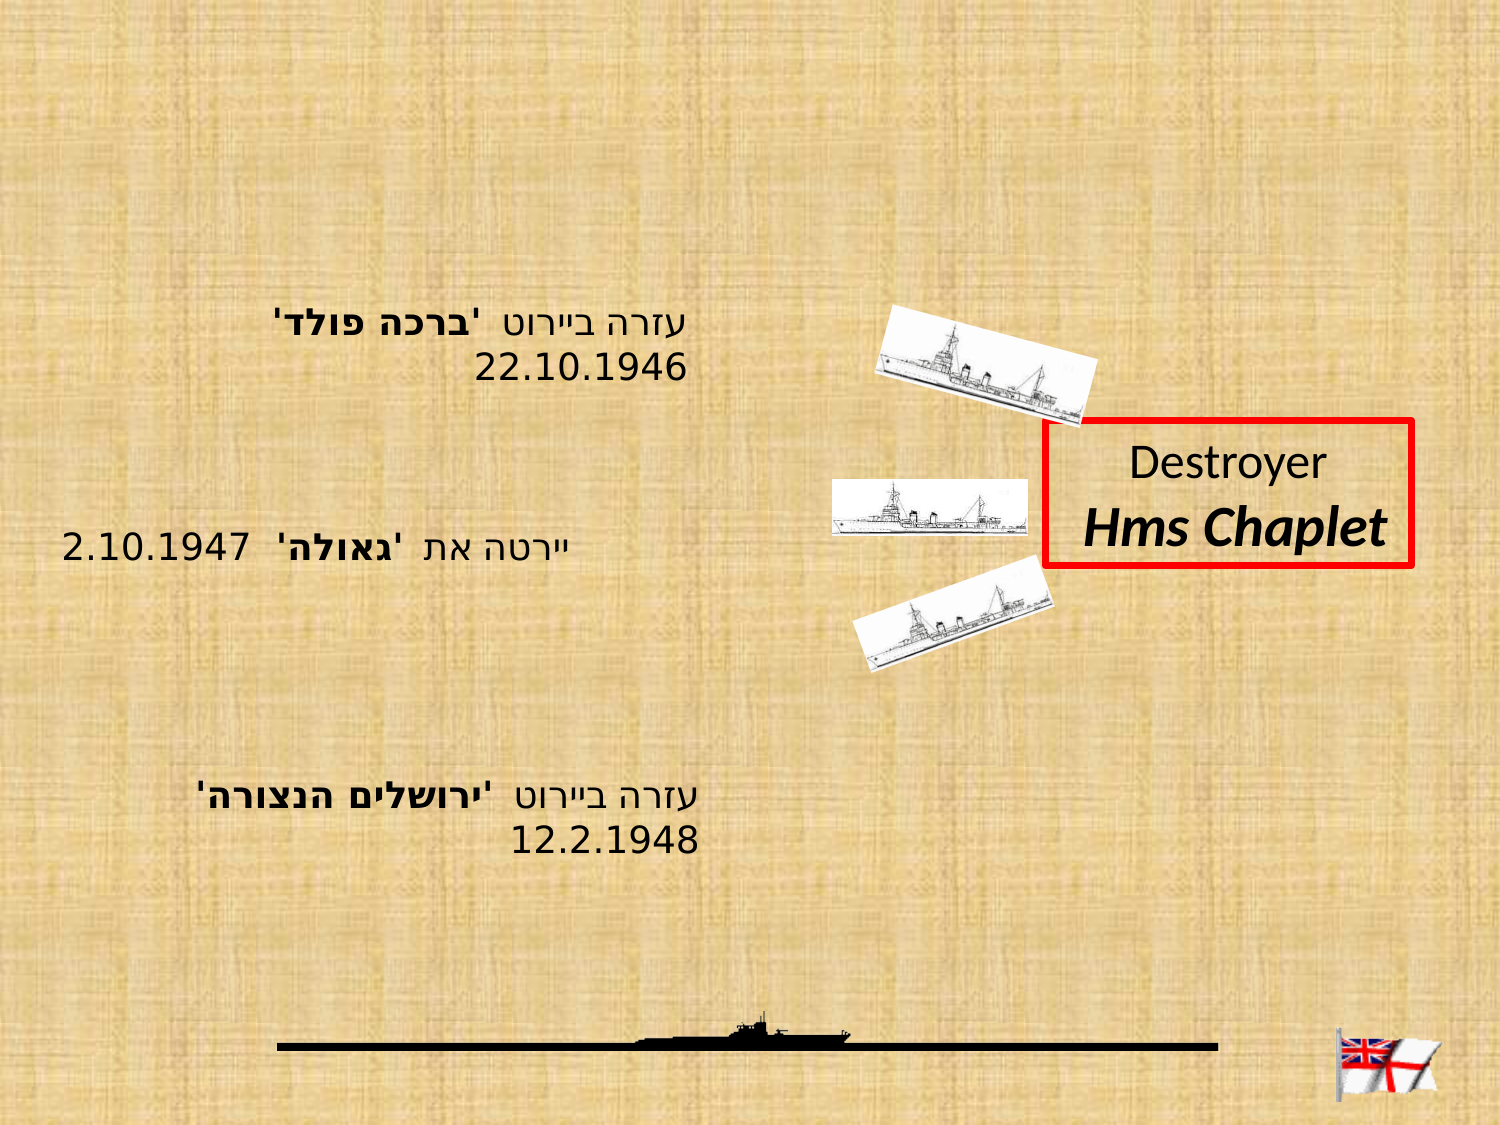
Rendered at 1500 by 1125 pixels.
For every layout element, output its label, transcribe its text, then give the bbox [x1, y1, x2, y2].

text_box Destroyer Hms Chaplet [1045, 420, 1412, 566]
text_box עזרה ביירוט 'ברכה פולד' 22.10.1946 [17, 290, 703, 396]
picture [0, 0, 1500, 1125]
text_box עזרה ביירוט 'ירושלים הנצורה' 12.2.1948 [29, 763, 715, 868]
text_box יירטה את 'גאולה' 2.10.1947 [17, 515, 585, 575]
